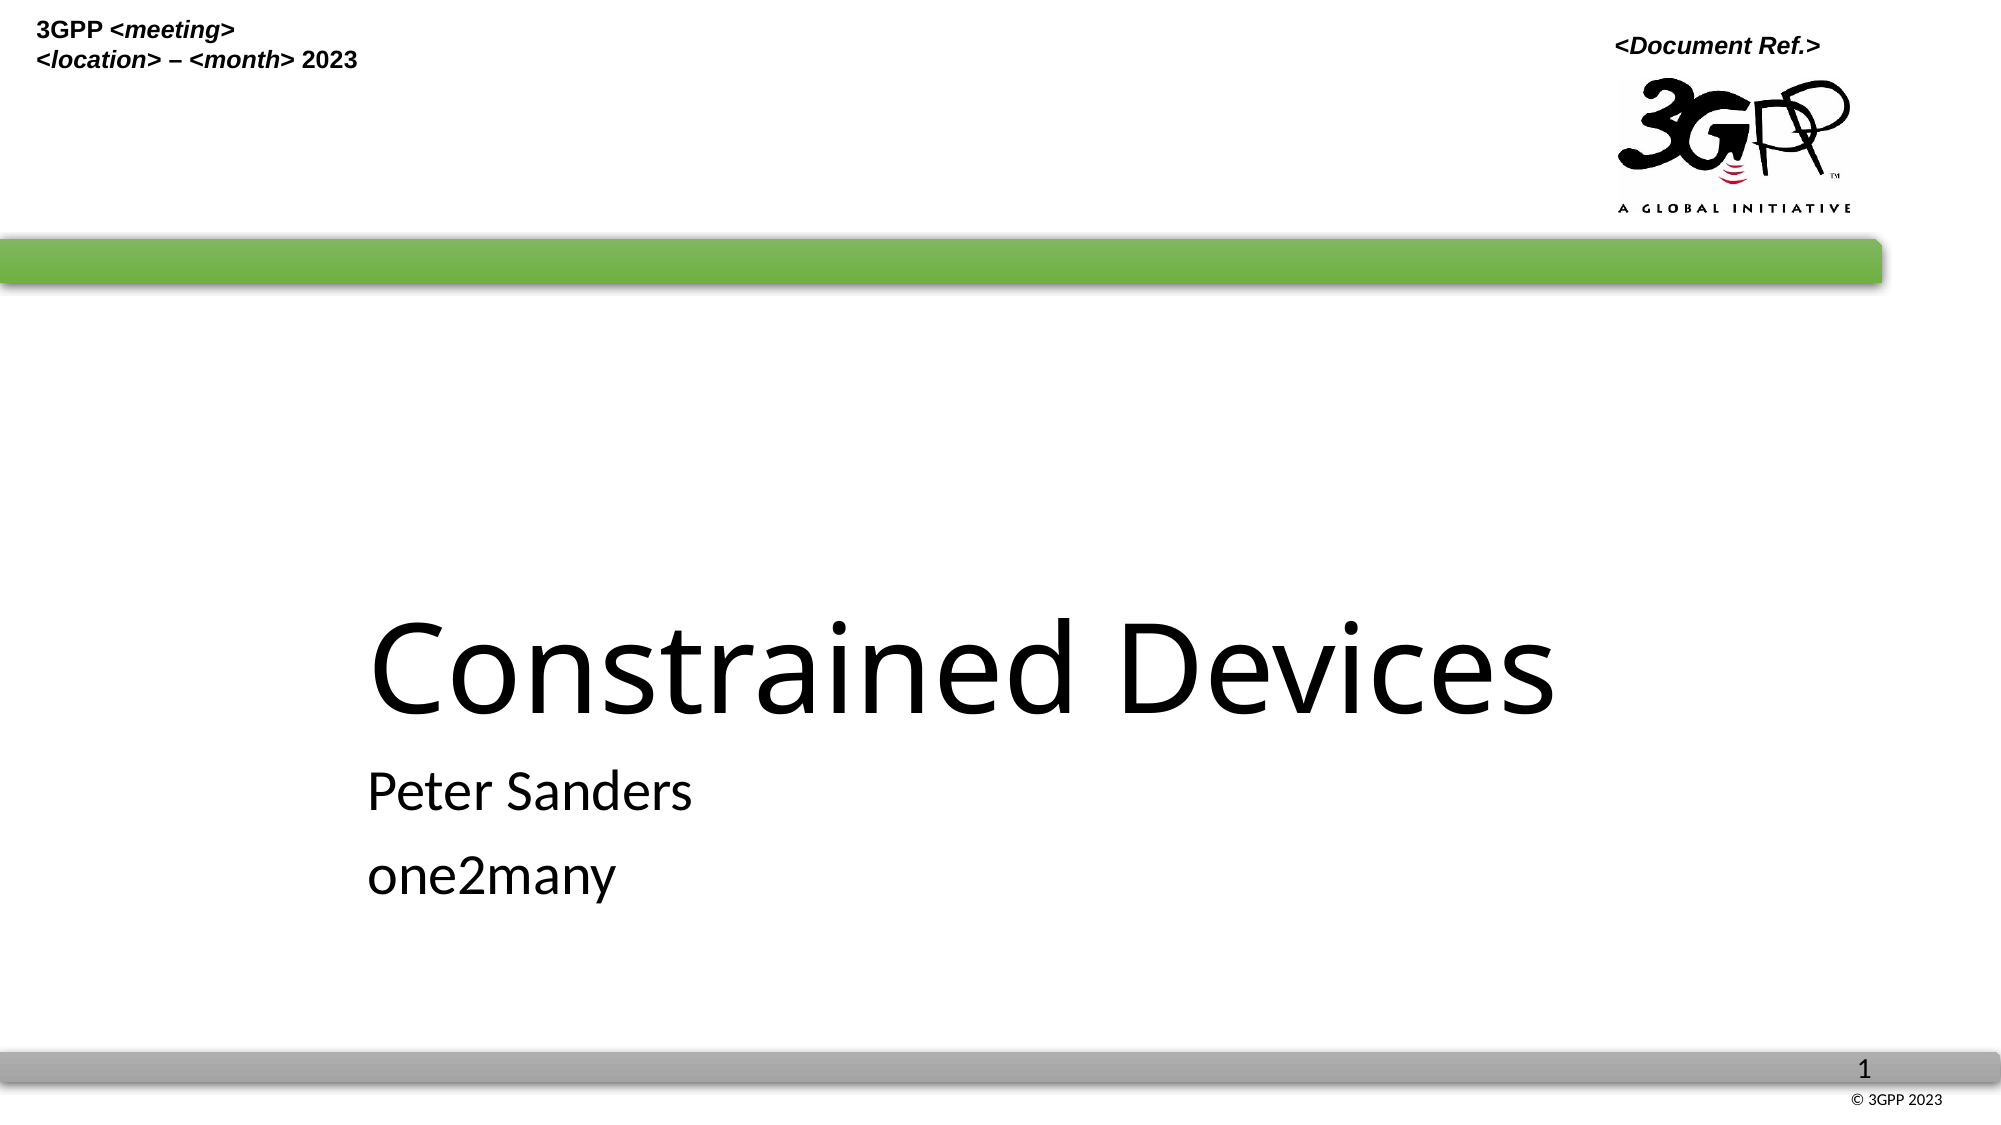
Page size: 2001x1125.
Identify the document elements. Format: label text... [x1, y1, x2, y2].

list Peter Sanders one2many [352, 752, 1647, 999]
title Constrained Devices [352, 280, 1647, 749]
picture [1618, 78, 1850, 213]
